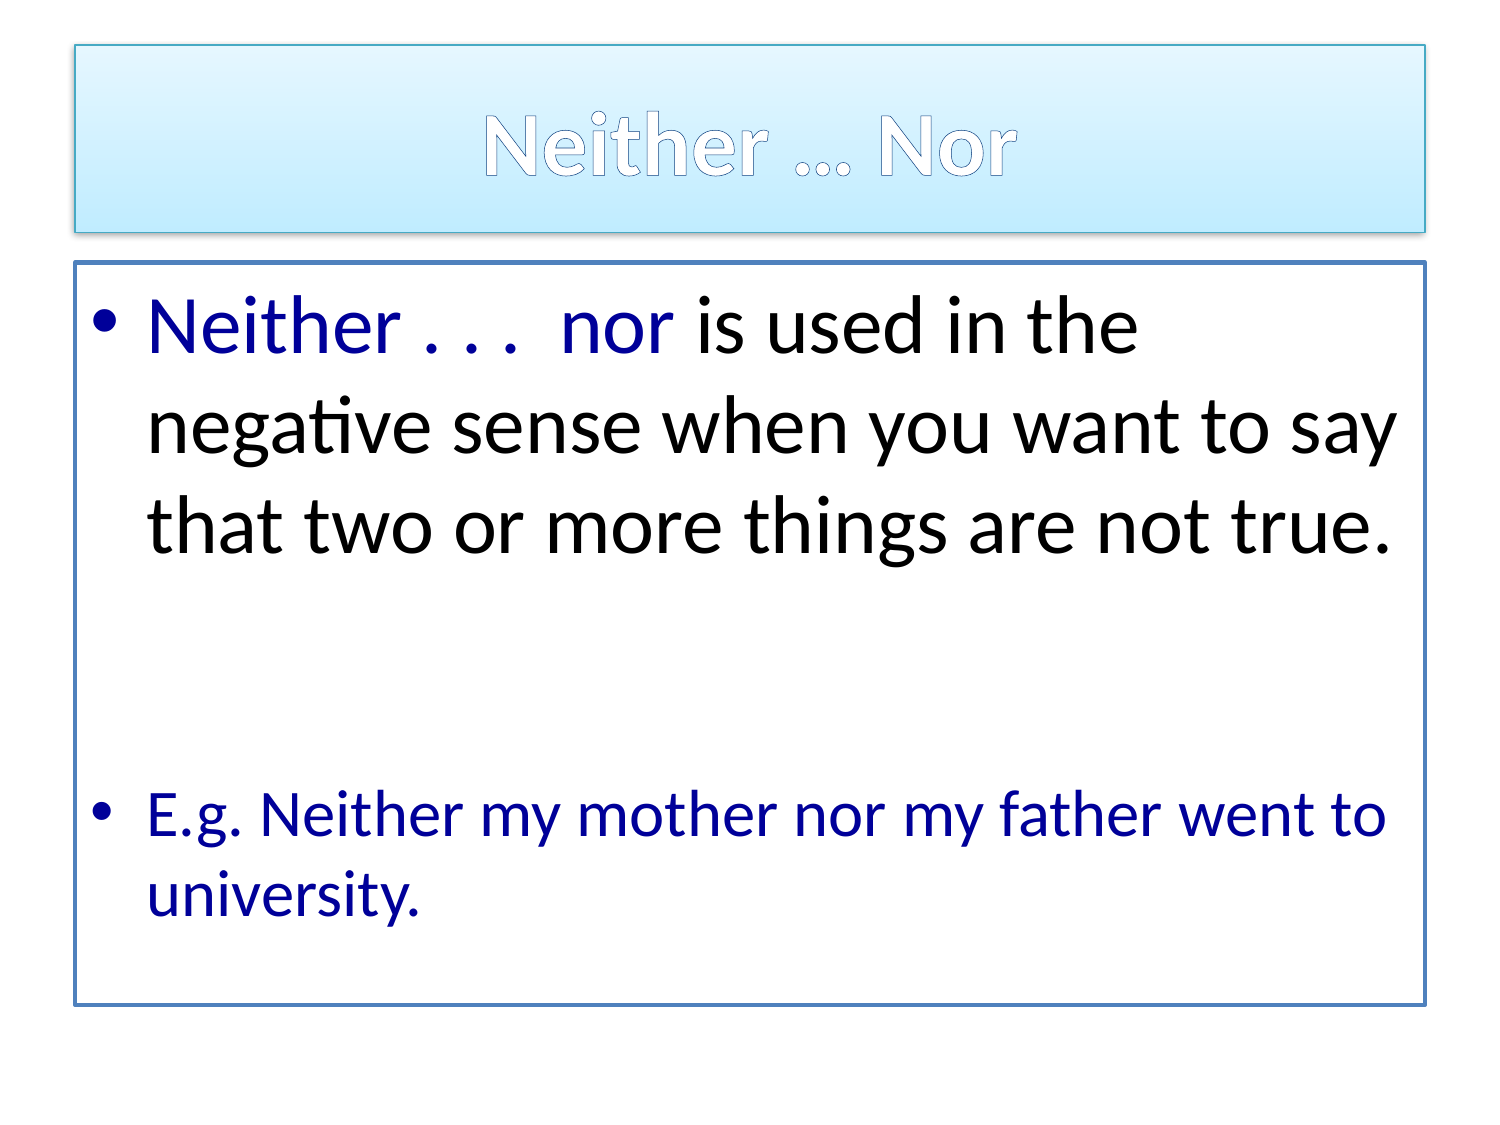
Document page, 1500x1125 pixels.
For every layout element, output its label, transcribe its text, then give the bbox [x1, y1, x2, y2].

list Neither . . . nor is used in the negative sense when you want to say that two or more things are not true. E.g. Neither my mother nor my father went to university. [73, 260, 1427, 1007]
title Neither … Nor [74, 44, 1426, 233]
